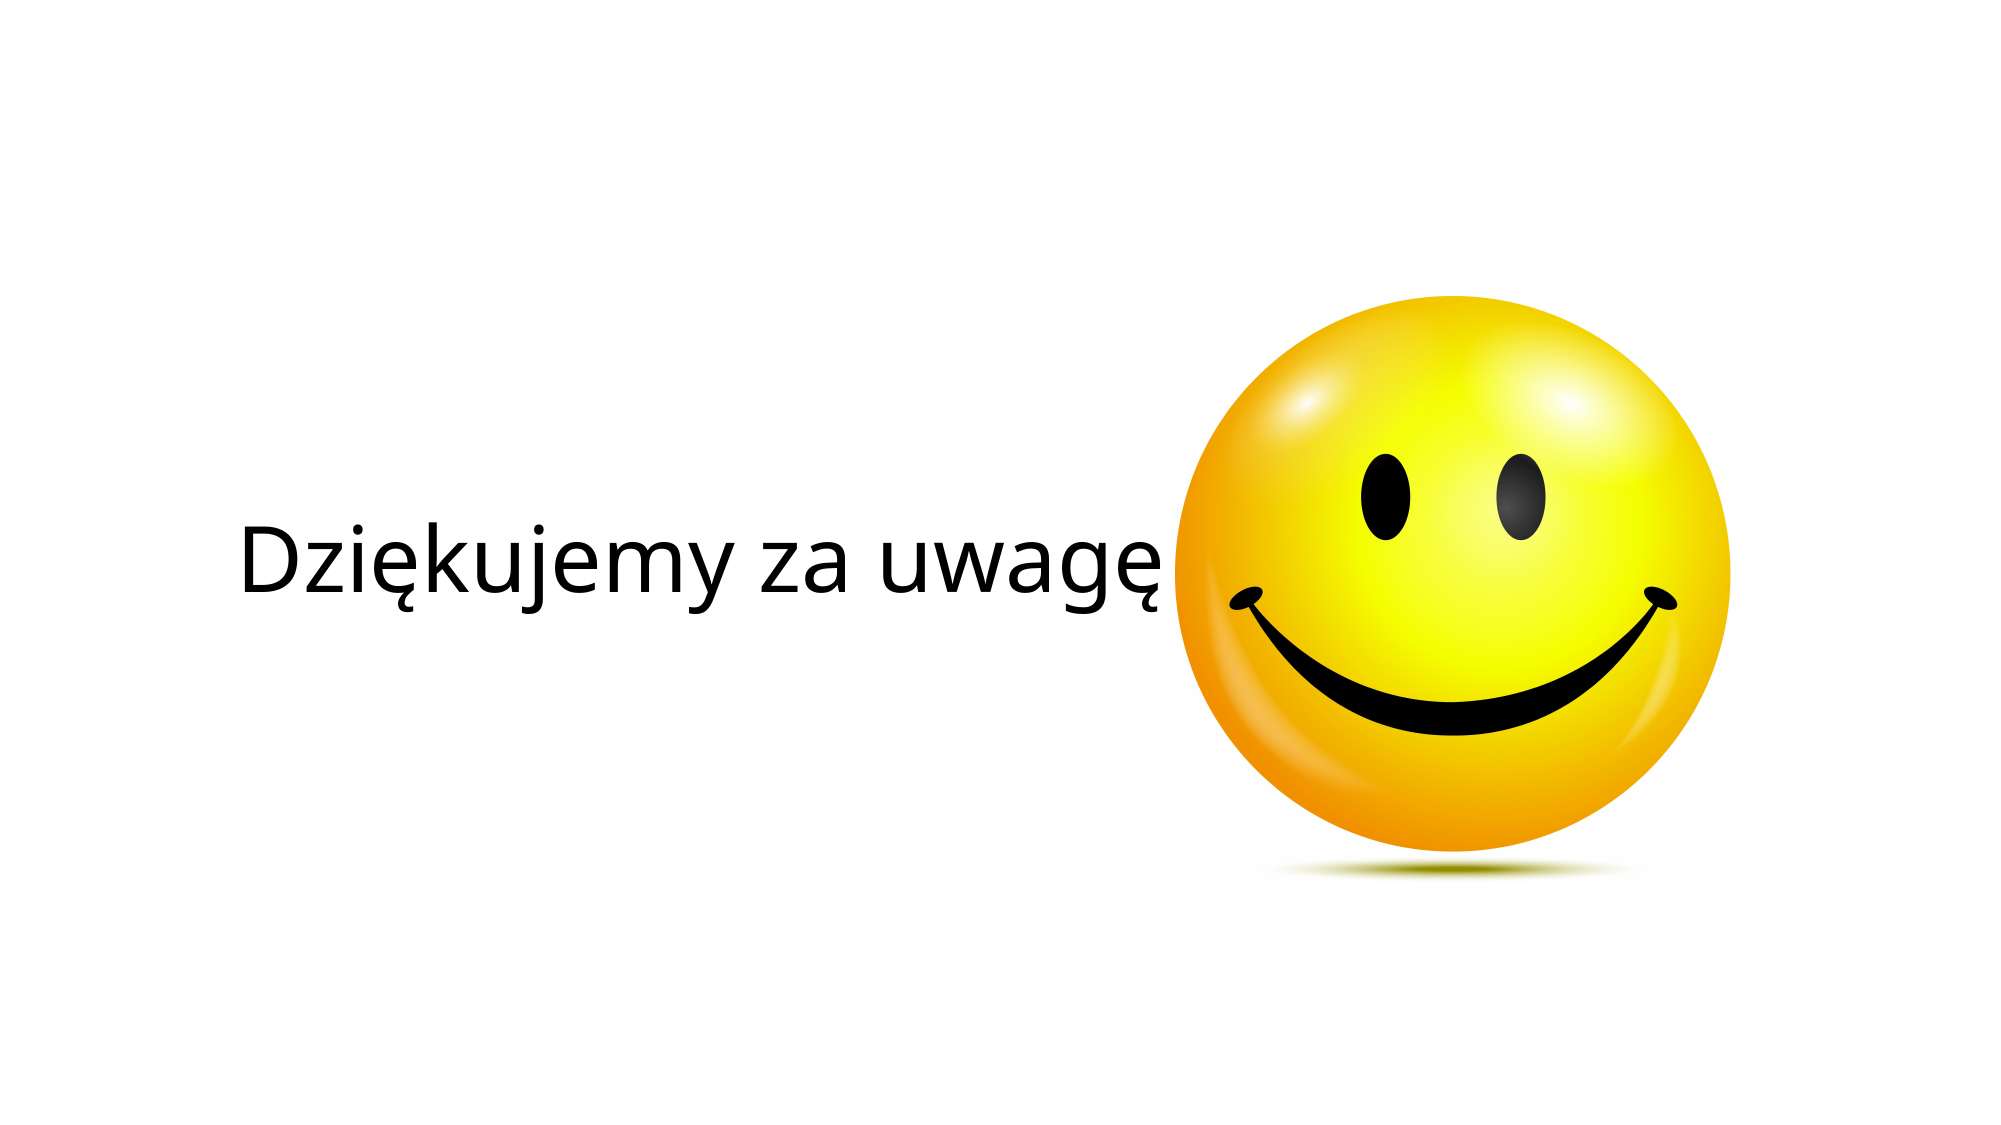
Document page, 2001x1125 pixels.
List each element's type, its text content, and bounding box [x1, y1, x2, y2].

title Dziękujemy za uwagę [221, 447, 1174, 678]
picture [1174, 296, 1731, 883]
